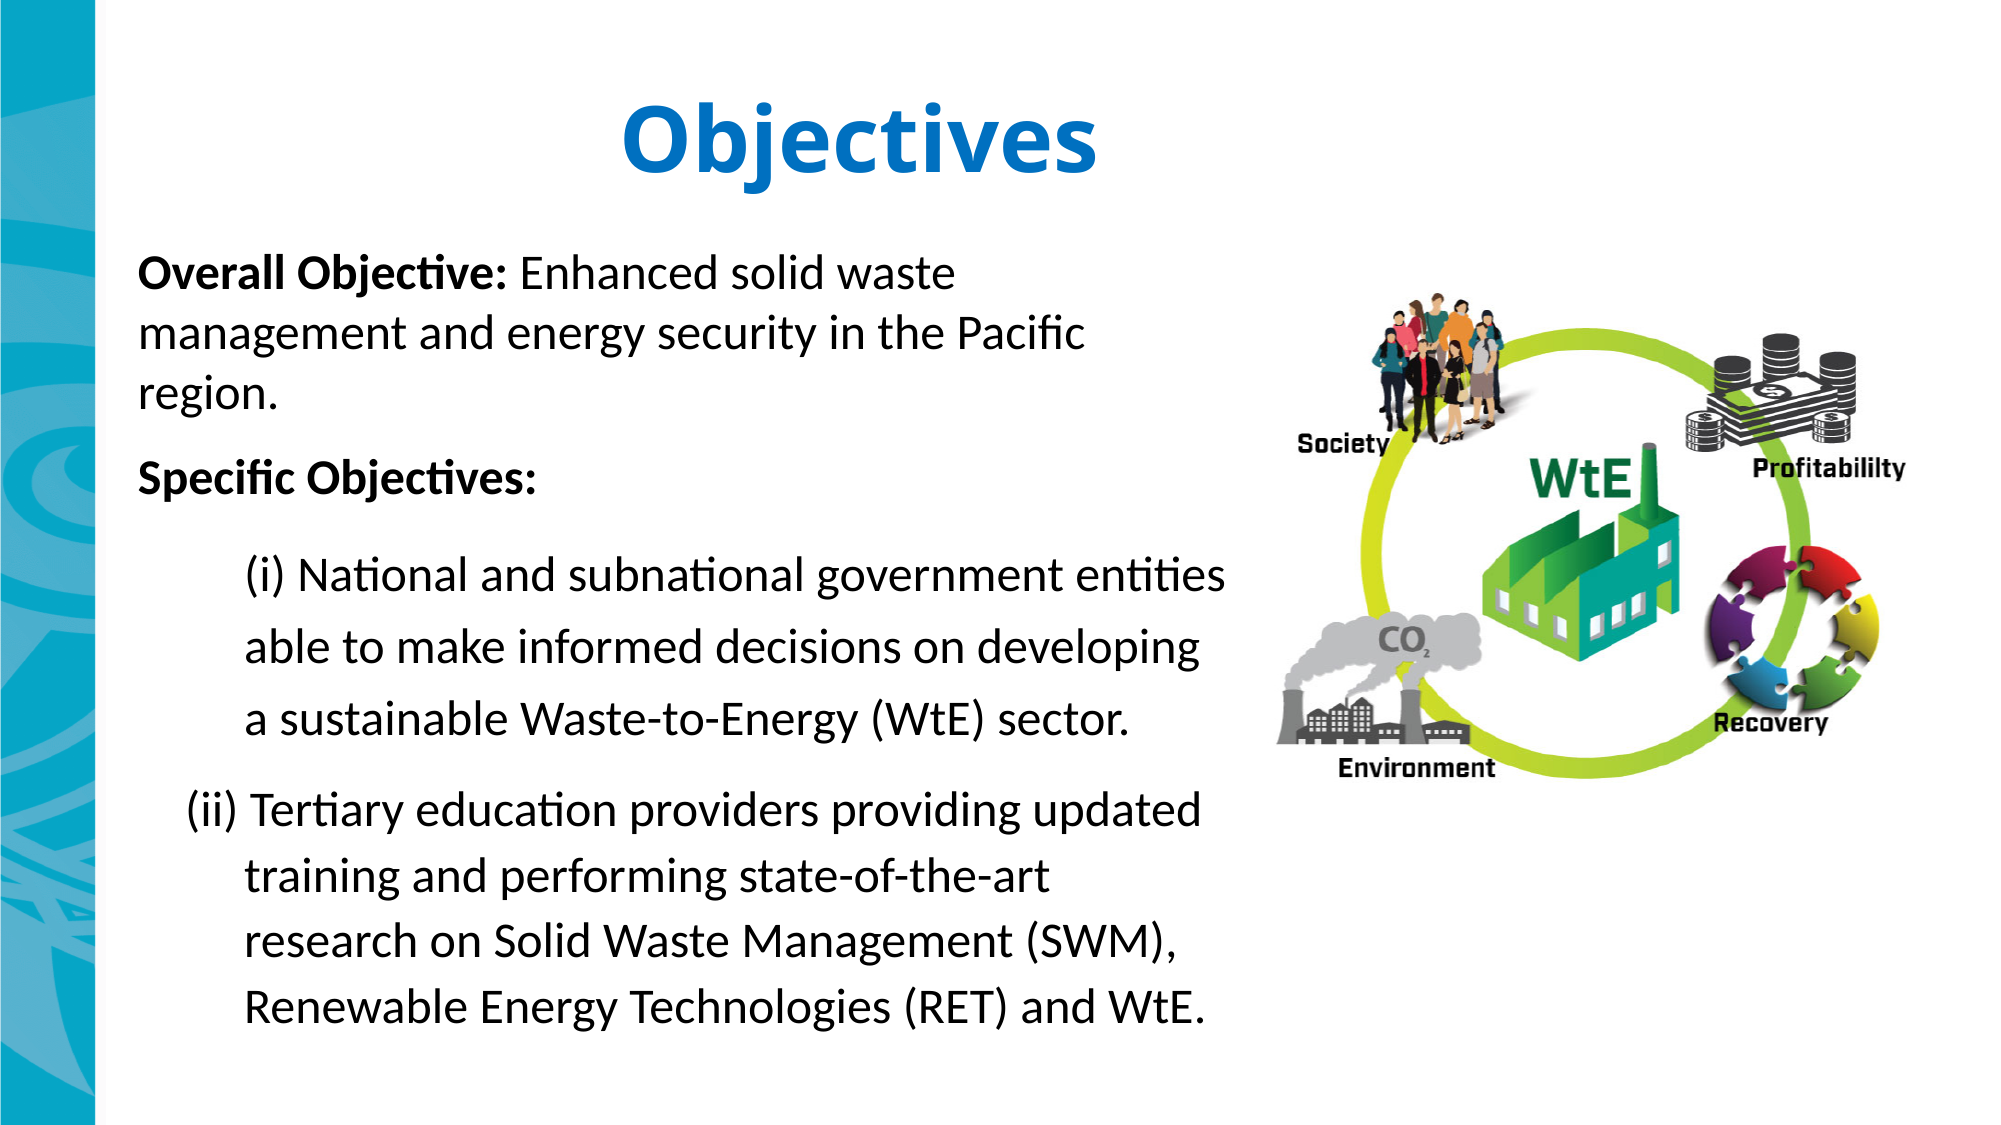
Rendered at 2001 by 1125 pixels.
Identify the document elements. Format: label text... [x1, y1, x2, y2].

picture [1263, 281, 1914, 789]
title Objectives [348, 83, 1372, 187]
picture [0, 1, 616, 1124]
list Overall Objective: Enhanced solid waste management and energy security in the Pacific region. Specific Objectives: (i) National and subnational government entities able to make informed decisions on developing a sustainable Waste-to-Energy (WtE) sector. (ii) Tertiary education providers providing updated training and performing state-of-the-art research on Solid Waste Management (SWM), Renewable Energy Technologies (RET) and WtE. [129, 231, 1240, 1042]
